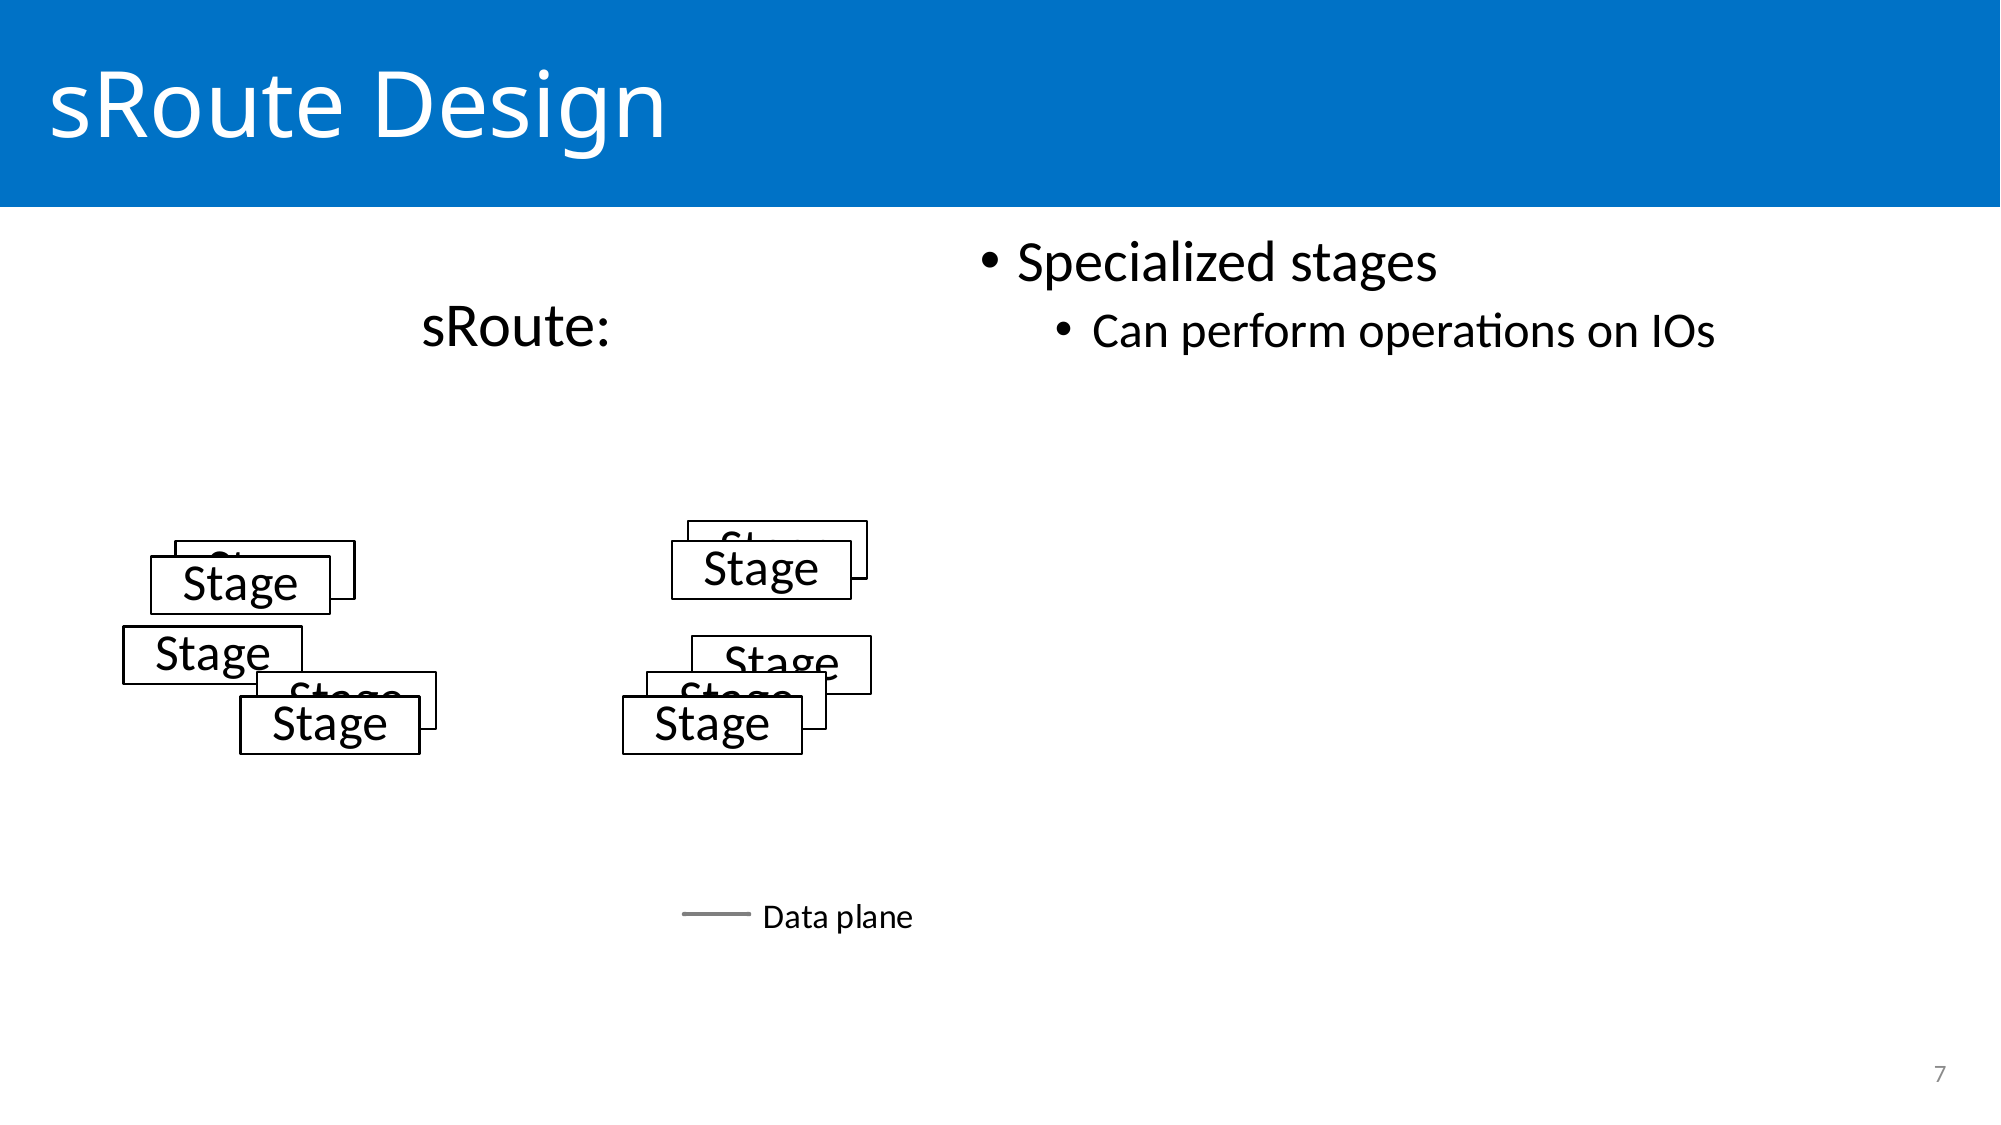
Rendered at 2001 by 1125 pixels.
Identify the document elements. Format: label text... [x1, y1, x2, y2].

picture [119, 499, 931, 956]
text_box [153, 879, 1181, 1104]
title sRoute Design [33, 20, 1962, 197]
list Specialized stages Can perform operations on IOs [964, 223, 1985, 1100]
text_box sRoute: [406, 276, 628, 366]
